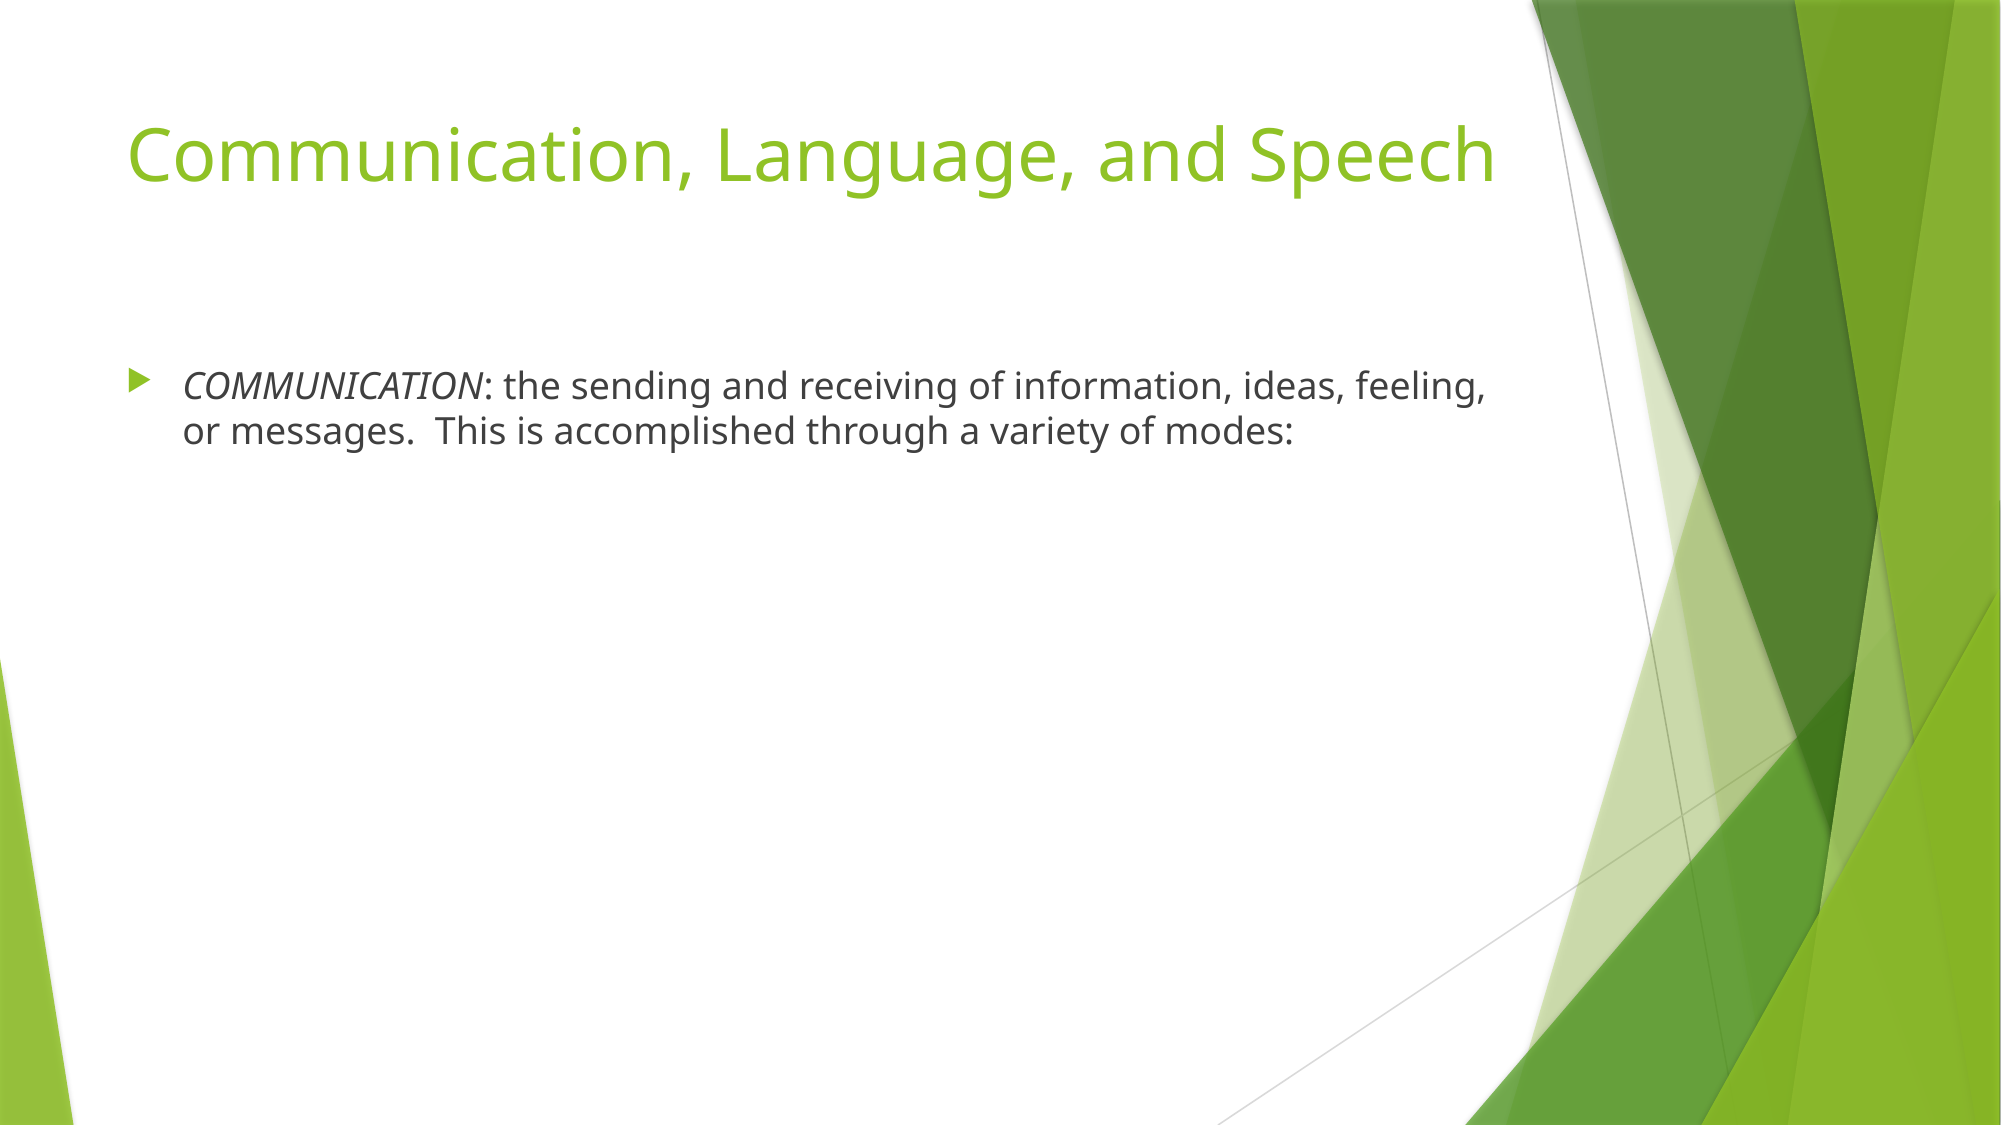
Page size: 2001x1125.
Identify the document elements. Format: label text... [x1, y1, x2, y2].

list COMMUNICATION: the sending and receiving of information, ideas, feeling, or messages. This is accomplished through a variety of modes: [111, 354, 1522, 992]
title Communication, Language, and Speech [111, 99, 1522, 317]
